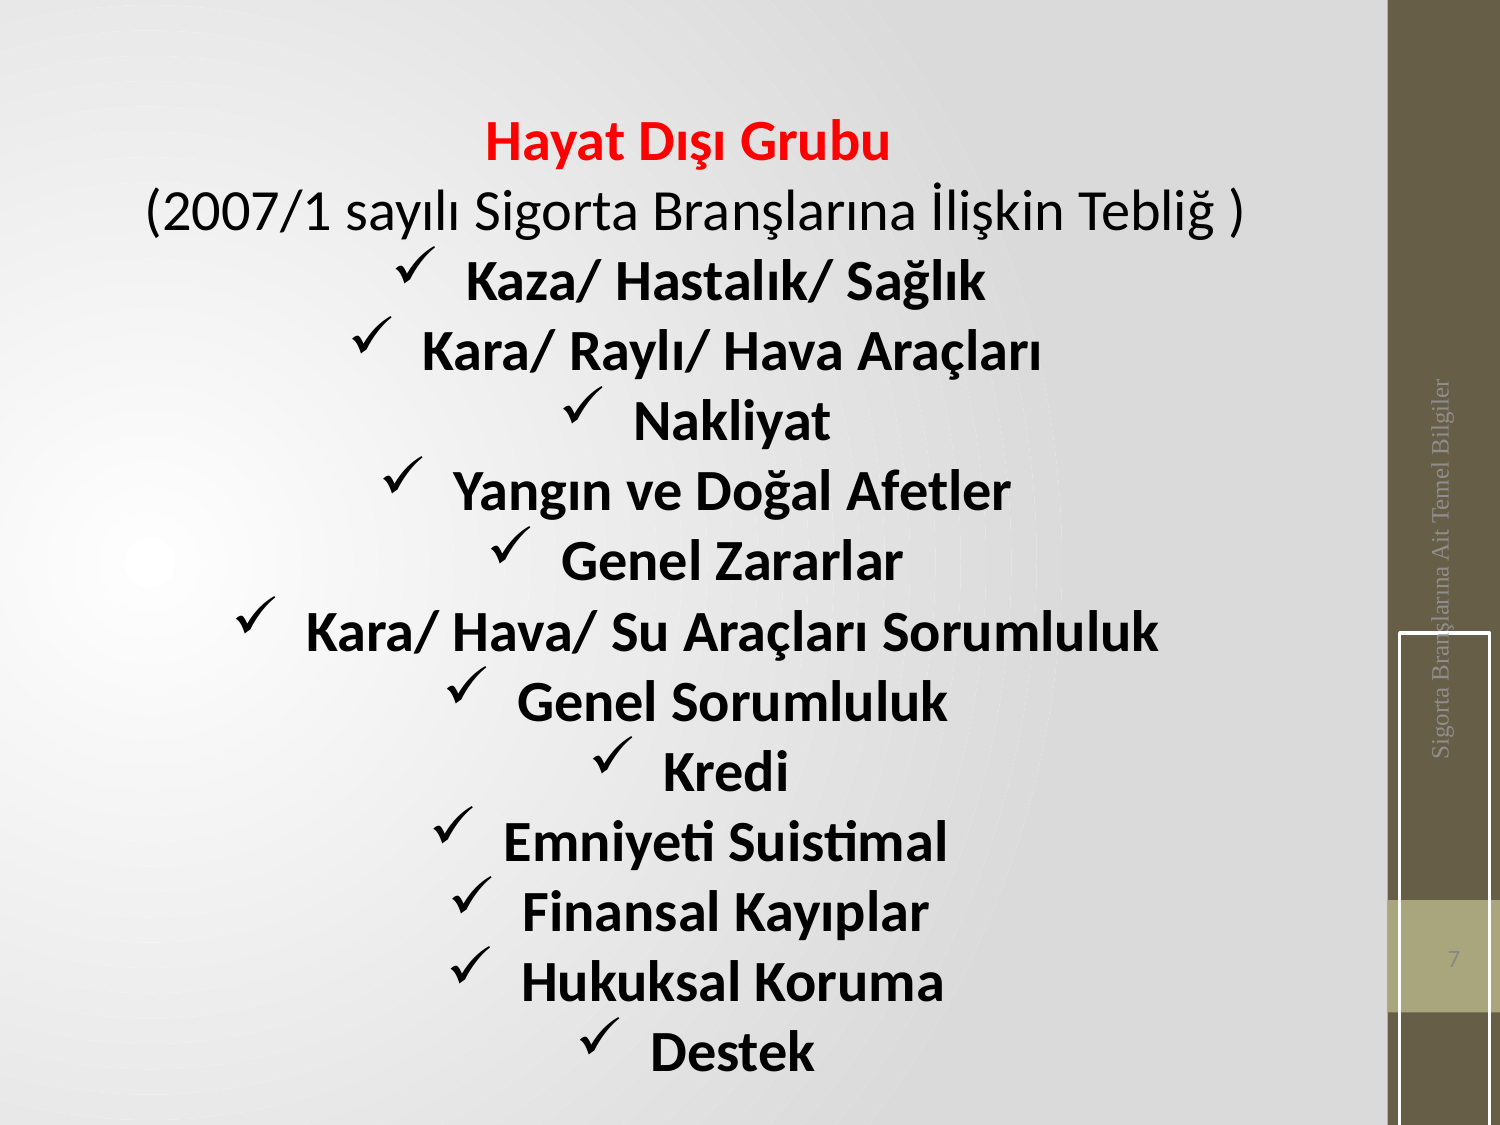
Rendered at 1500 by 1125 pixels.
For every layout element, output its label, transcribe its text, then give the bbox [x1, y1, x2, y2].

footer Sigorta Branşlarına Ait Temel Bilgiler [1408, 250, 1469, 889]
slide_number 7 [1398, 631, 1491, 1125]
text_box Hayat Dışı Grubu (2007/1 sayılı Sigorta Branşlarına İlişkin Tebliğ ) Kaza/ Hastalık/ Sağlık Kara/ Raylı/ Hava Araçları Nakliyat Yangın ve Doğal Afetler Genel Zararlar Kara/ Hava/ Su Araçları Sorumluluk Genel Sorumluluk Kredi Emniyeti Suistimal Finansal Kayıplar Hukuksal Koruma Destek [37, 99, 1354, 1084]
